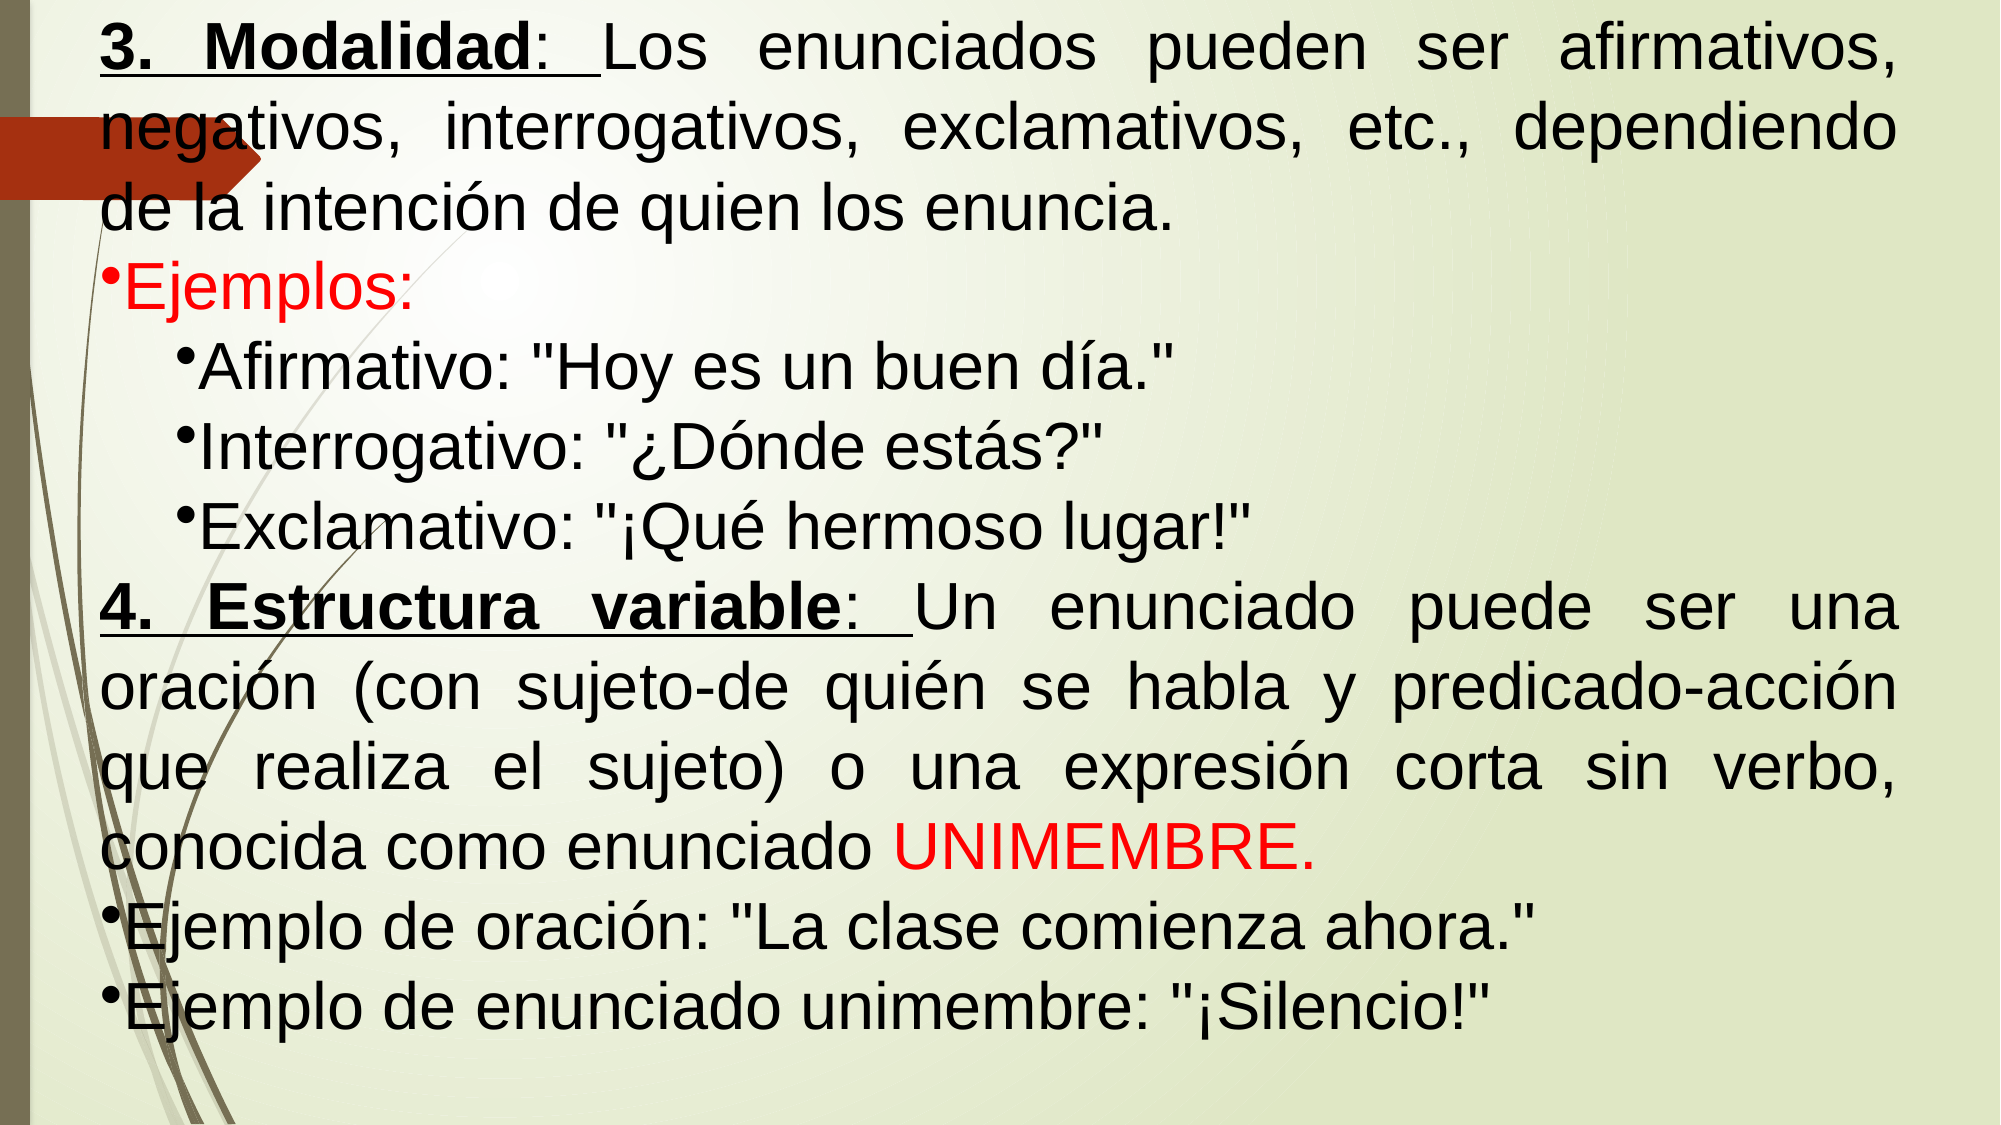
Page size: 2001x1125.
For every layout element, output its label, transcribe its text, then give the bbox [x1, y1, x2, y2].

list 3. Modalidad: Los enunciados pueden ser afirmativos, negativos, interrogativos, exclamativos, etc., dependiendo de la intención de quien los enuncia. Ejemplos: Afirmativo: "Hoy es un buen día." Interrogativo: "¿Dónde estás?" Exclamativo: "¡Qué hermoso lugar!" 4. Estructura variable: Un enunciado puede ser una oración (con sujeto-de quién se habla y predicado-acción que realiza el sujeto) o una expresión corta sin verbo, conocida como enunciado UNIMEMBRE. Ejemplo de oración: "La clase comienza ahora." Ejemplo de enunciado unimembre: "¡Silencio!" [84, 0, 1915, 1096]
